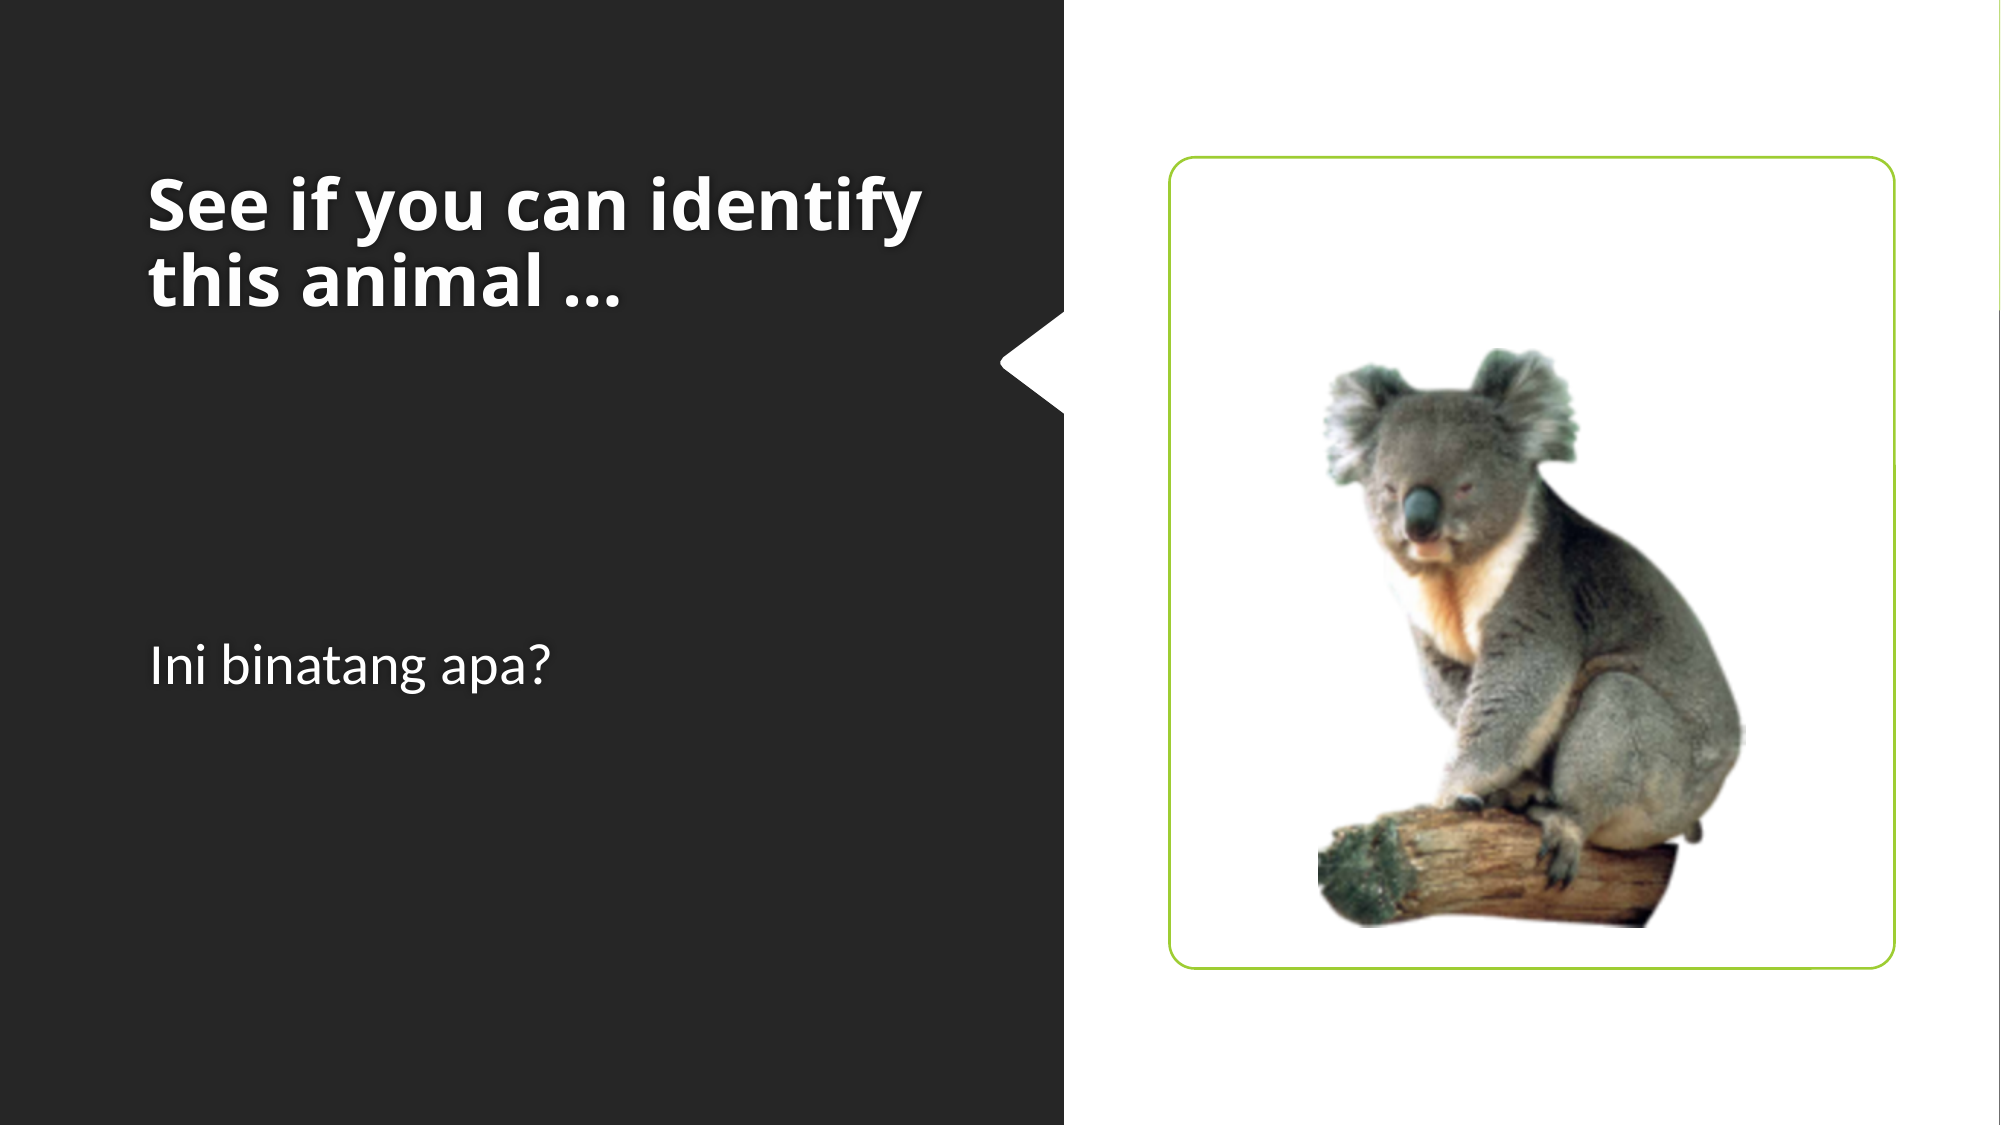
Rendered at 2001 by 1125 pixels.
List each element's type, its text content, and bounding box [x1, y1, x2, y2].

title See if you can identify this animal … [132, 73, 960, 330]
picture [1317, 347, 1746, 928]
text_box [0, 0, 1066, 1125]
text_box [1168, 155, 1896, 970]
text_box [1002, 0, 2000, 1125]
list Ini binatang apa? [134, 395, 958, 992]
